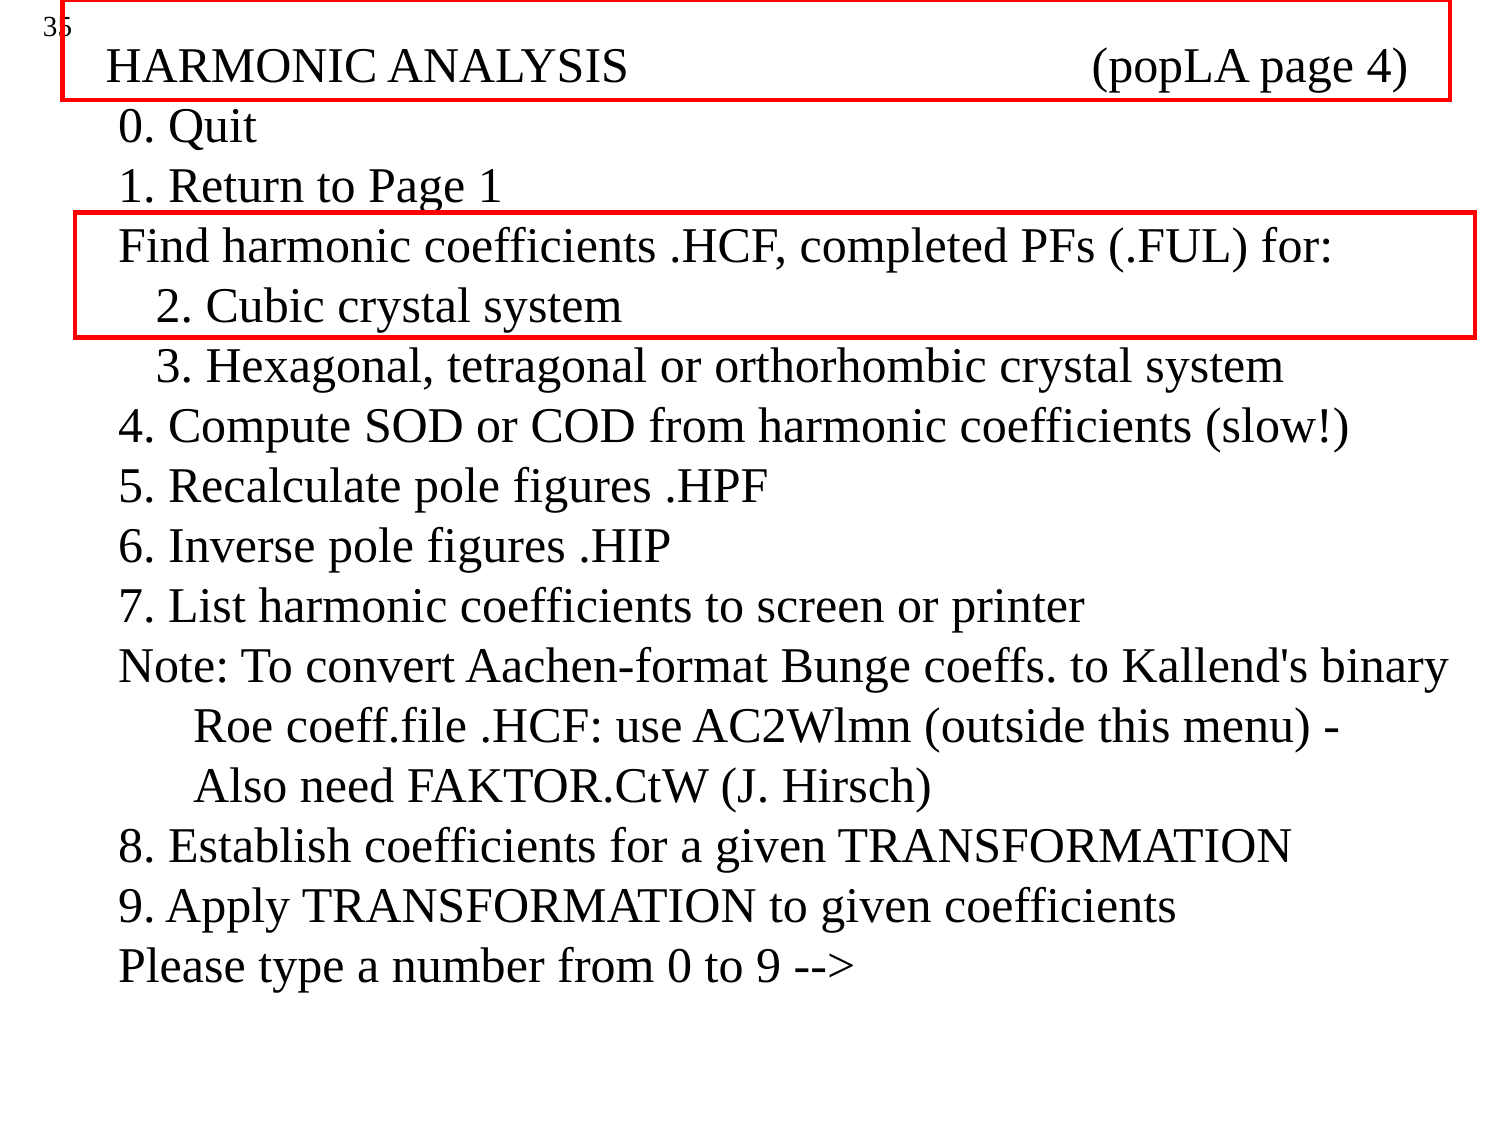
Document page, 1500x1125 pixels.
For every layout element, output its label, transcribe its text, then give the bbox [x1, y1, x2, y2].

slide_number 35 [0, 0, 62, 51]
text_box HARMONIC ANALYSIS (popLA page 4) 0. Quit 1. Return to Page 1 Find harmonic coefficients .HCF, completed PFs (.FUL) for: 2. Cubic crystal system 3. Hexagonal, tetragonal or orthorhombic crystal system 4. Compute SOD or COD from harmonic coefficients (slow!) 5. Recalculate pole figures .HPF 6. Inverse pole figures .HIP 7. List harmonic coefficients to screen or printer Note: To convert Aachen-format Bunge coeffs. to Kallend's binary Roe coeff.file .HCF: use AC2Wlmn (outside this menu) - Also need FAKTOR.CtW (J. Hirsch) 8. Establish coefficients for a given TRANSFORMATION 9. Apply TRANSFORMATION to given coefficients Please type a number from 0 to 9 --> [90, 24, 1465, 212]
text_box HARMONIC ANALYSIS (popLA page 4) 0. Quit 1. Return to Page 1 Find harmonic coefficients .HCF, completed PFs (.FUL) for: 2. Cubic crystal system 3. Hexagonal, tetragonal or orthorhombic crystal system 4. Compute SOD or COD from harmonic coefficients (slow!) 5. Recalculate pole figures .HPF 6. Inverse pole figures .HIP 7. List harmonic coefficients to screen or printer Note: To convert Aachen-format Bunge coeffs. to Kallend's binary Roe coeff.file .HCF: use AC2Wlmn (outside this menu) - Also need FAKTOR.CtW (J. Hirsch) 8. Establish coefficients for a given TRANSFORMATION 9. Apply TRANSFORMATION to given coefficients Please type a number from 0 to 9 --> [90, 338, 1465, 1000]
text_box [62, 0, 1450, 100]
text_box [75, 212, 1475, 338]
